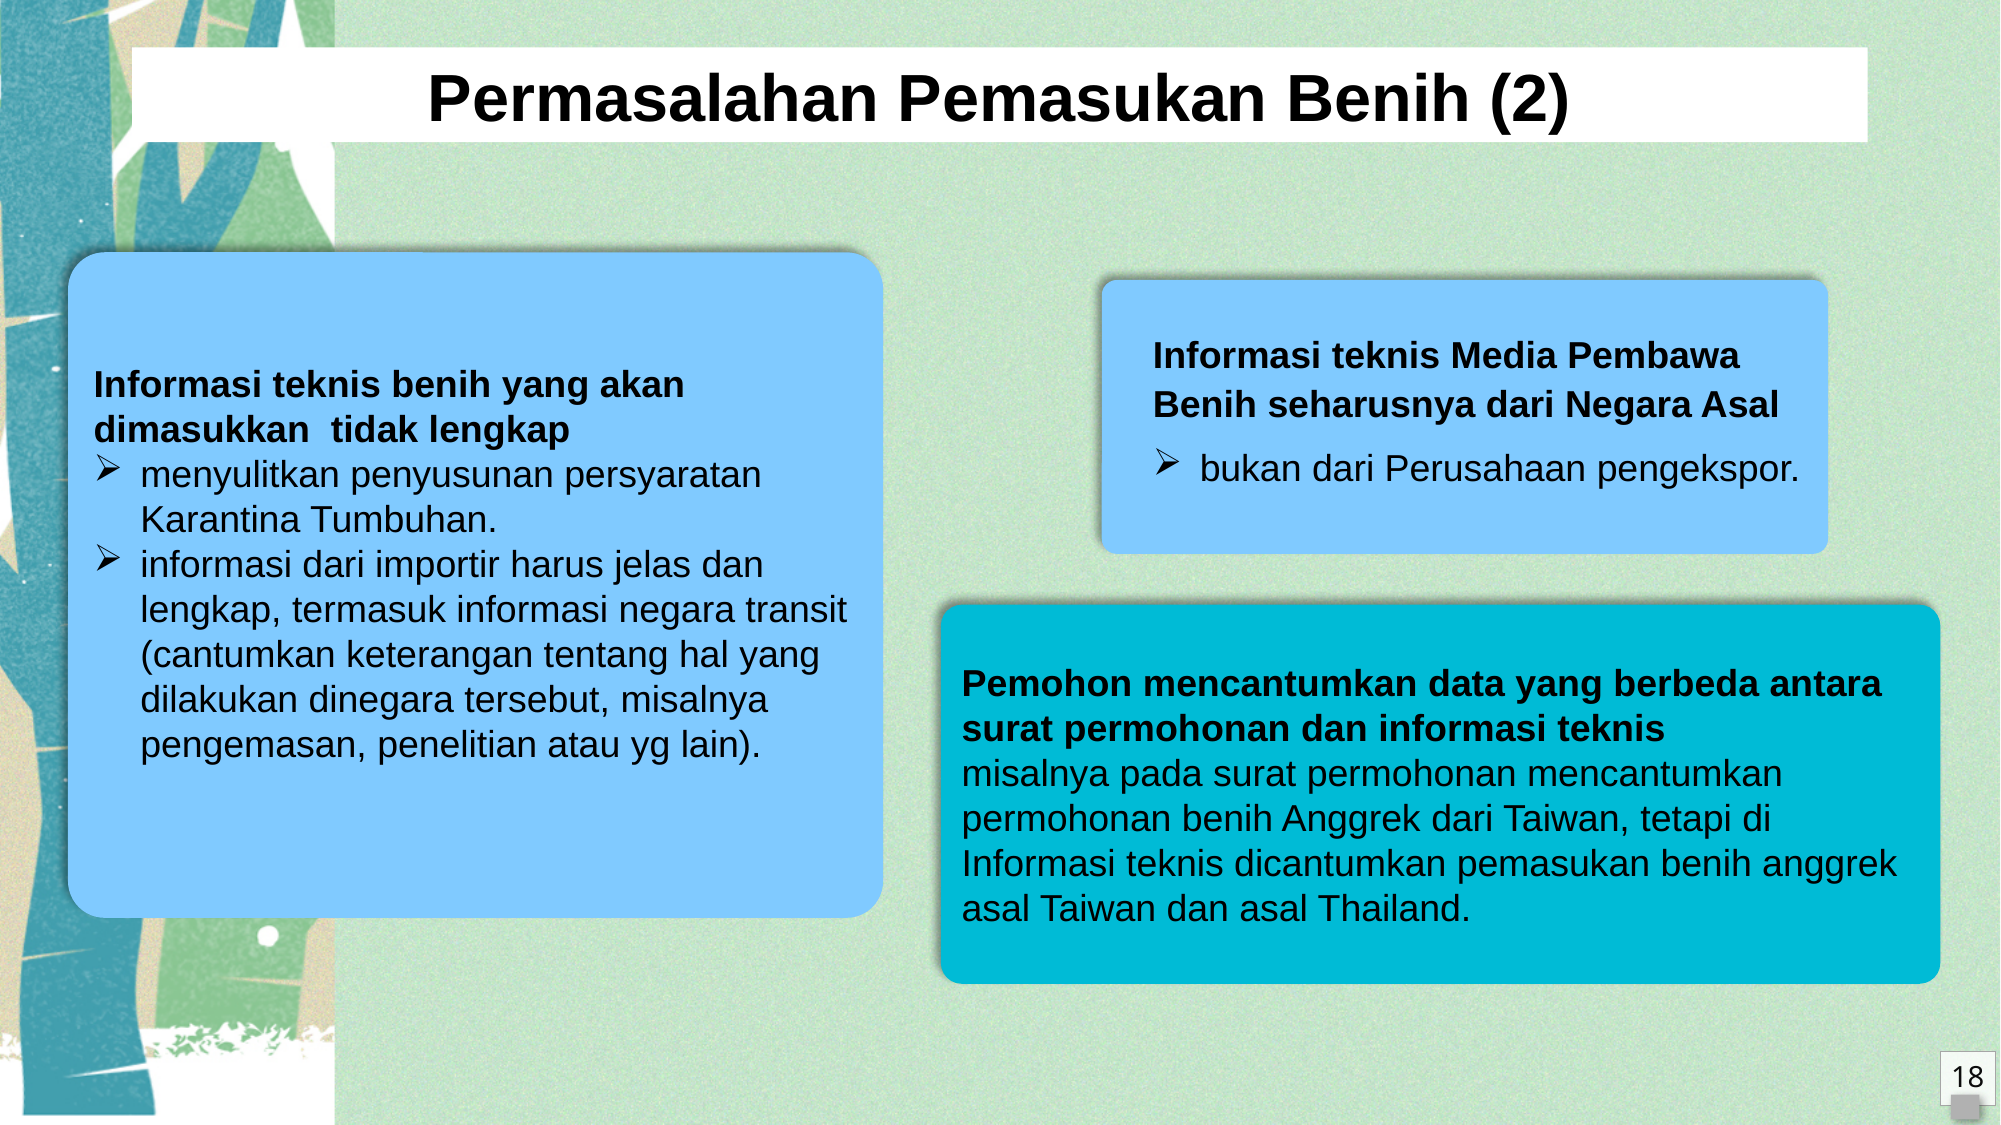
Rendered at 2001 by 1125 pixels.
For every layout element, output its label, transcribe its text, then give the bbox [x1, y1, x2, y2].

text_box Pemohon mencantumkan data yang berbeda antara surat permohonan dan informasi teknis misalnya pada surat permohonan mencantumkan permohonan benih Anggrek dari Taiwan, tetapi di Informasi teknis dicantumkan pemasukan benih anggrek asal Taiwan dan asal Thailand. [940, 604, 1941, 984]
picture [0, 0, 2001, 1125]
text_box 18 [1940, 1051, 1996, 1106]
text_box Informasi teknis Media Pembawa Benih seharusnya dari Negara Asal bukan dari Perusahaan pengekspor. [1138, 320, 1847, 497]
text_box [1950, 1094, 1980, 1120]
text_box Permasalahan Pemasukan Benih (2) [131, 46, 1869, 143]
text_box [1101, 279, 1829, 554]
text_box Informasi teknis benih yang akan dimasukkan tidak lengkap menyulitkan penyusunan persyaratan Karantina Tumbuhan. informasi dari importir harus jelas dan lengkap, termasuk informasi negara transit (cantumkan keterangan tentang hal yang dilakukan dinegara tersebut, misalnya pengemasan, penelitian atau yg lain). [67, 252, 884, 918]
